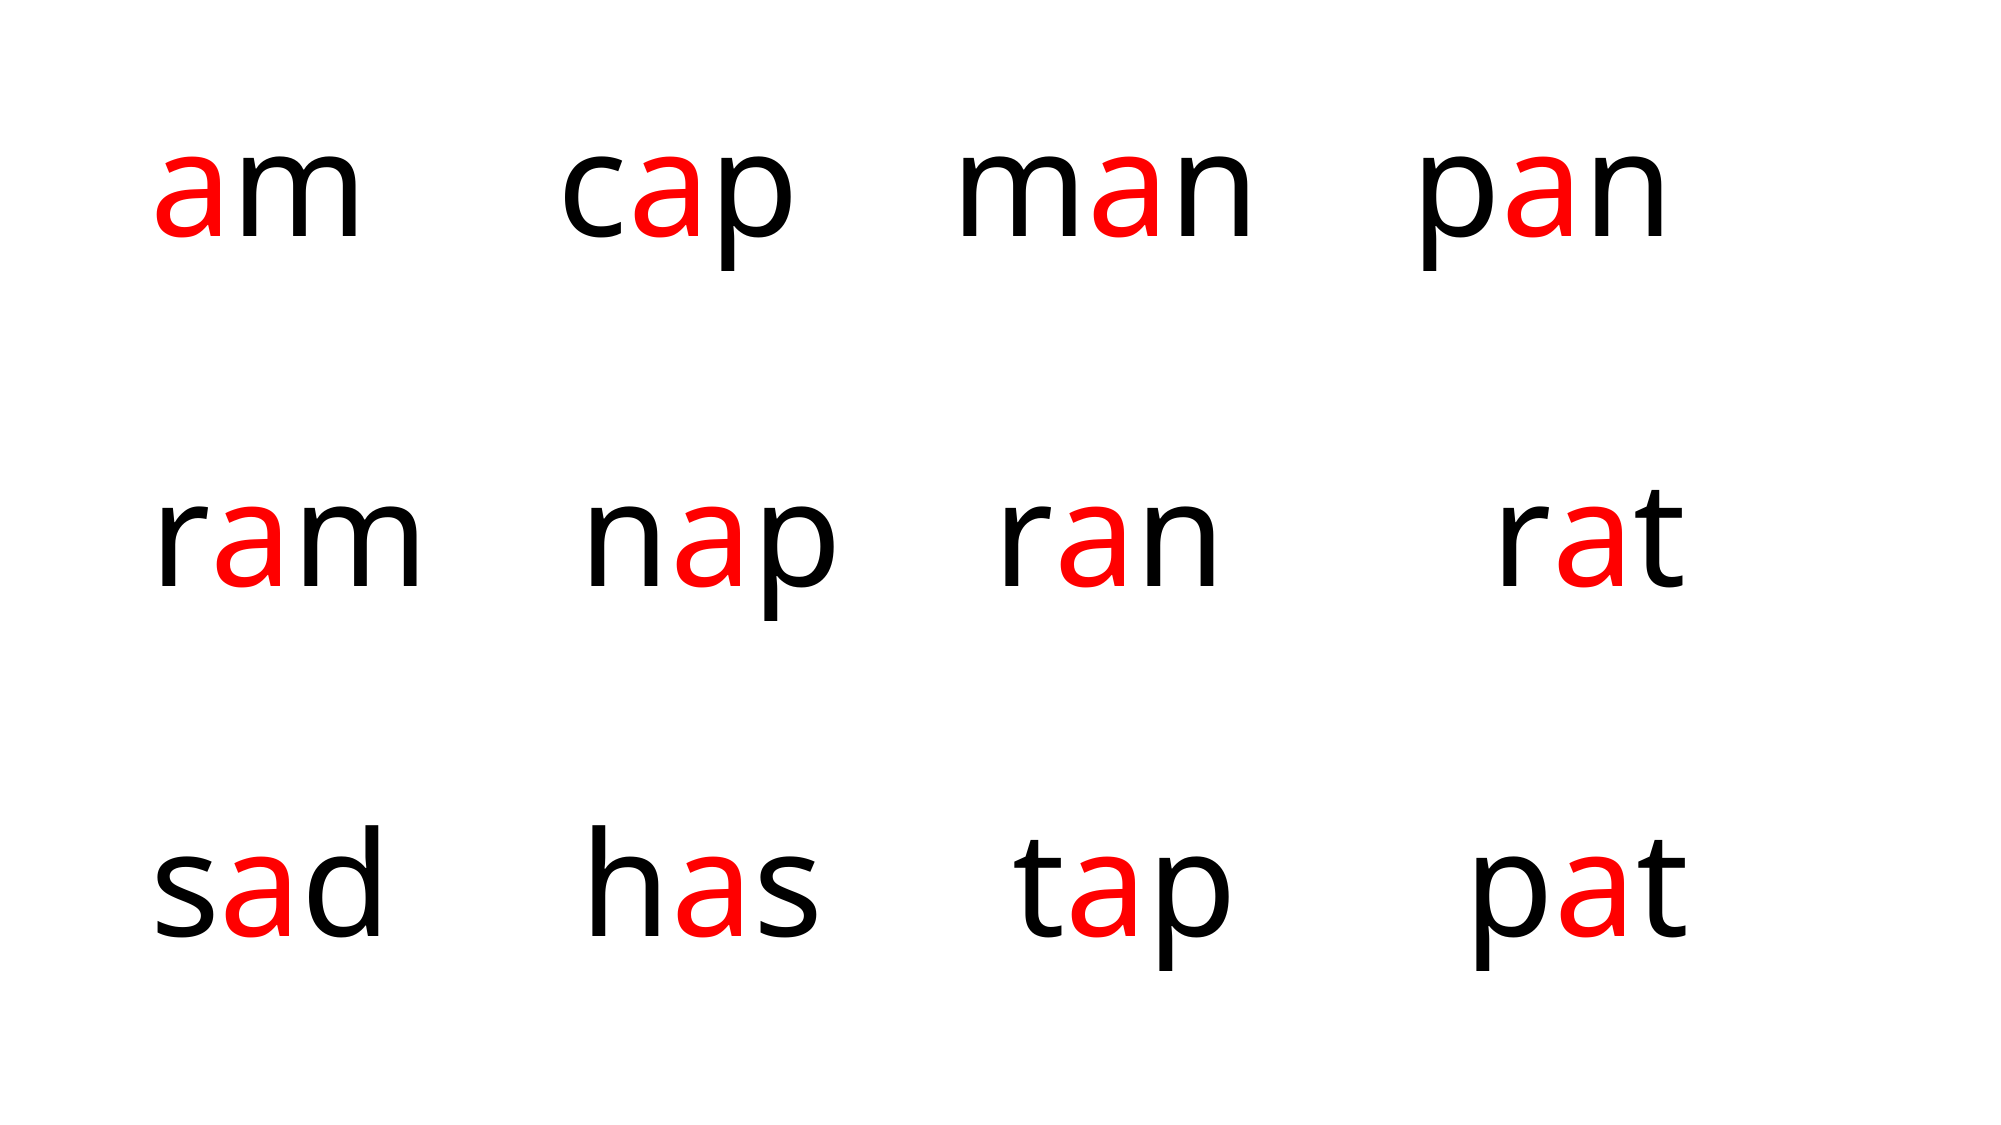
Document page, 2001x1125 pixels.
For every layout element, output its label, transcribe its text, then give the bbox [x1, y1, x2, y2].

text_box am cap man pan ram nap ran rat sad has tap pat [135, 83, 2000, 1125]
